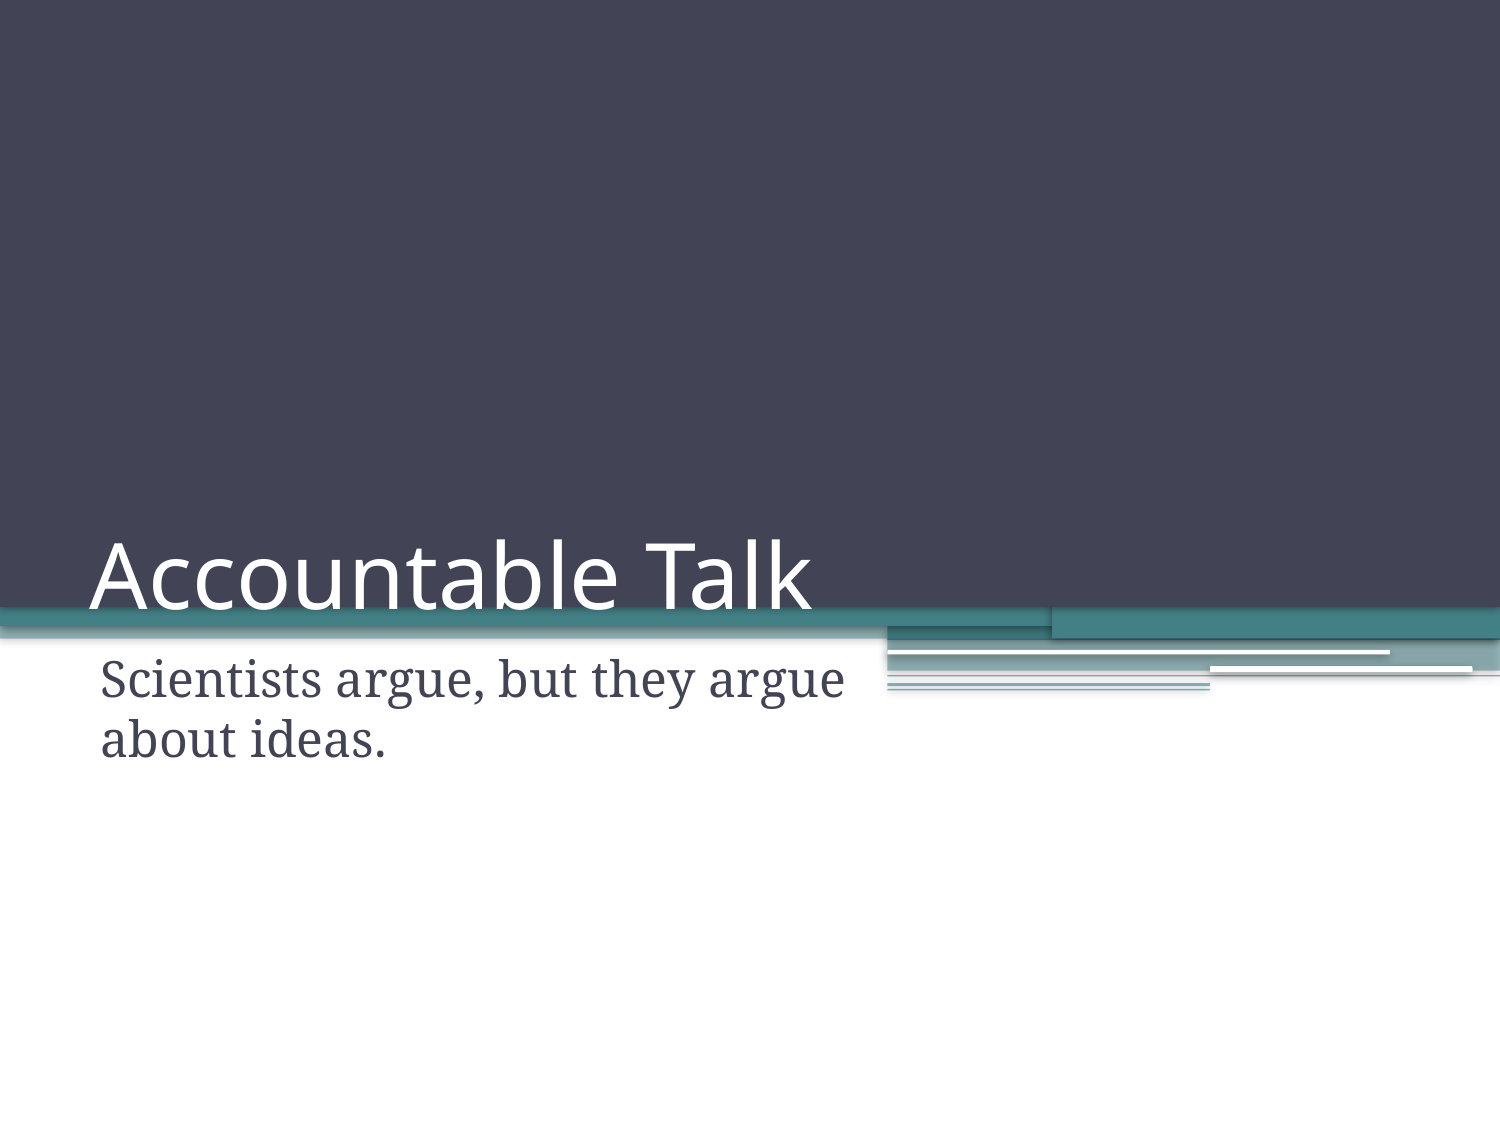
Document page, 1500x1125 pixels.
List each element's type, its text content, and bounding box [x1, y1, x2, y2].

title Accountable Talk [75, 394, 1463, 636]
subtitle Scientists argue, but they argue about ideas. [75, 639, 888, 928]
